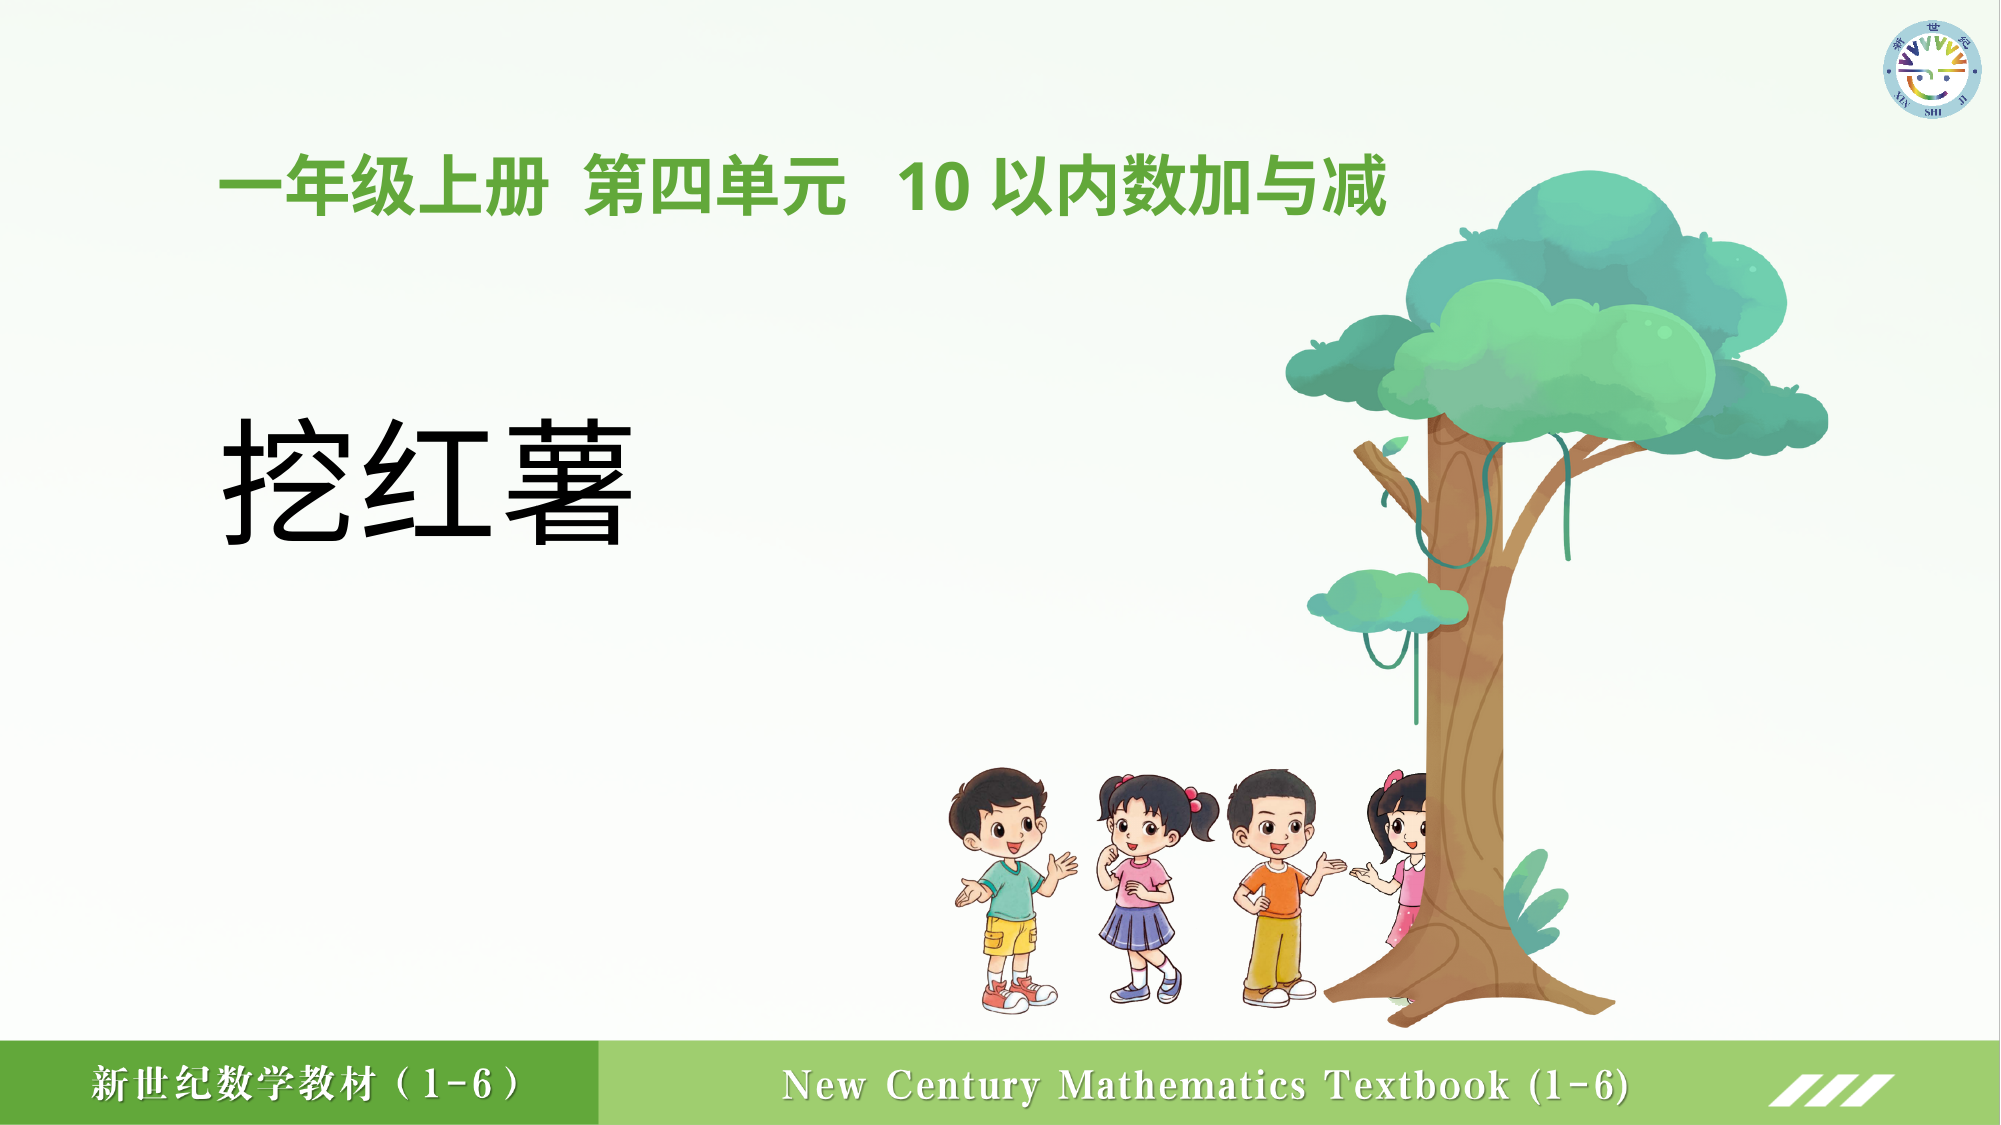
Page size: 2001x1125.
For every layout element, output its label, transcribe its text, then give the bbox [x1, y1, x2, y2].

text_box 挖红薯 [203, 389, 1153, 569]
picture [0, 0, 2000, 1125]
text_box [1285, 170, 1829, 1028]
text_box 一年级上册 第四单元 10以内数加与减 [217, 124, 1818, 236]
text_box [930, 754, 1500, 1015]
